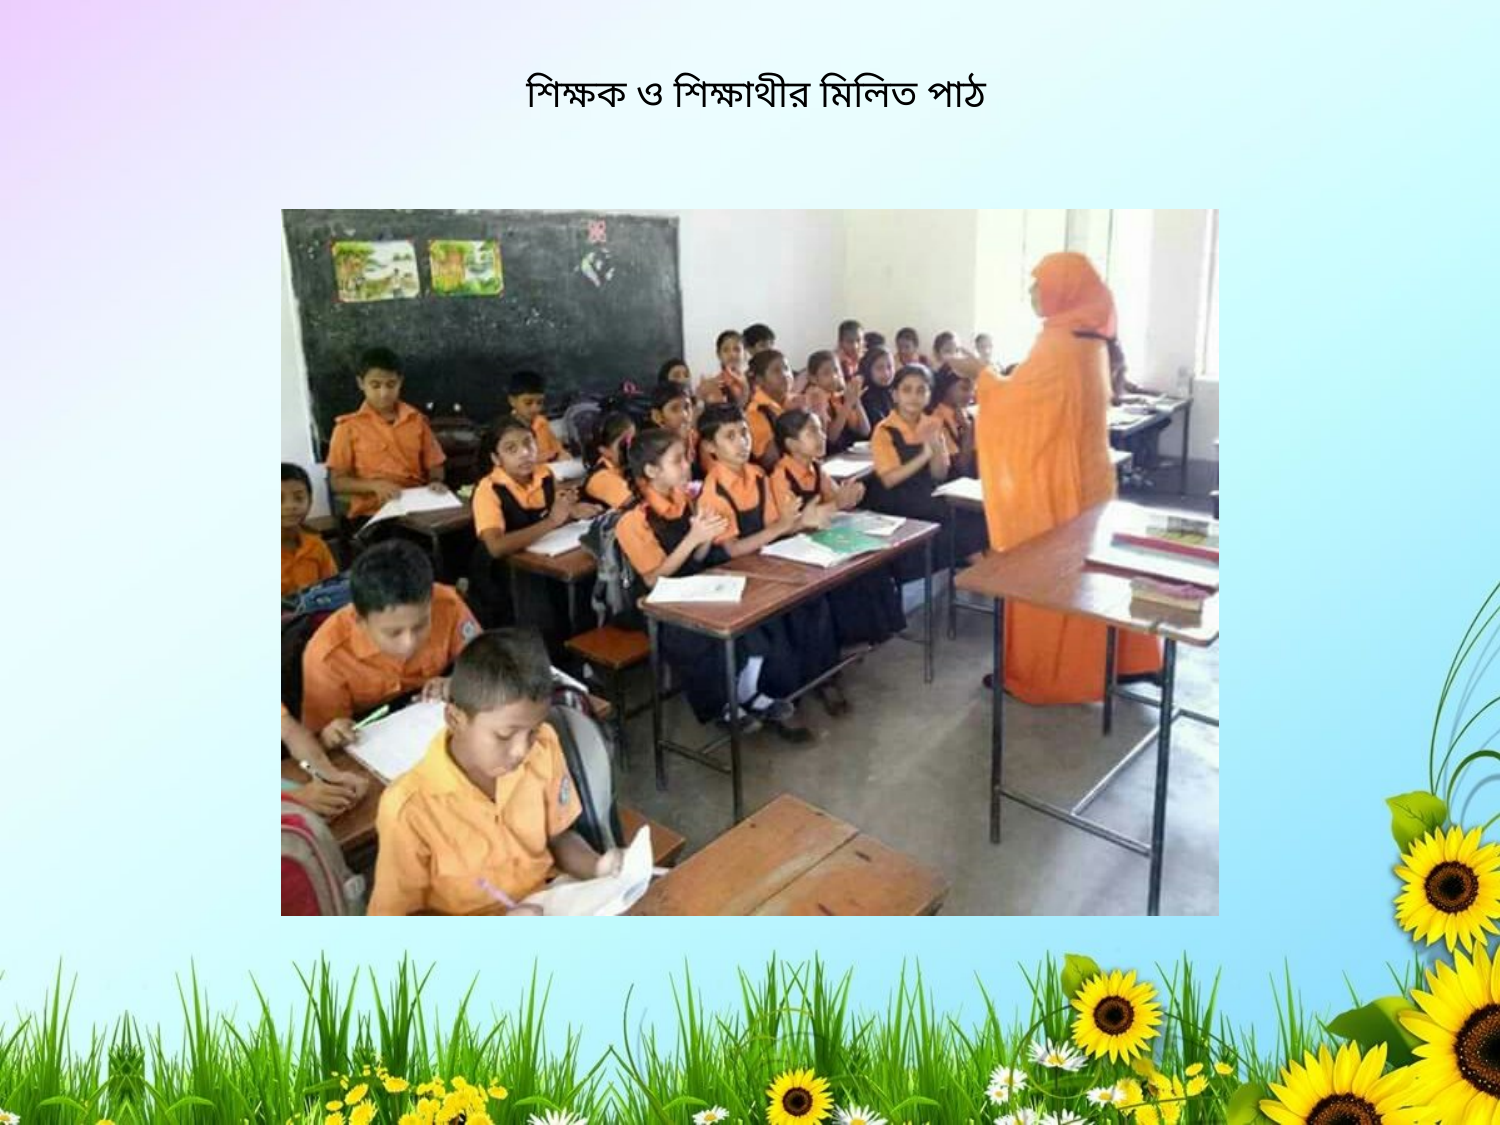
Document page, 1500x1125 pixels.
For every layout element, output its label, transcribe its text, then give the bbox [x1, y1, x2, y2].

picture [0, 0, 1500, 1125]
text_box শিক্ষক ও শিক্ষাথীর মিলিত পাঠ [437, 62, 1075, 123]
